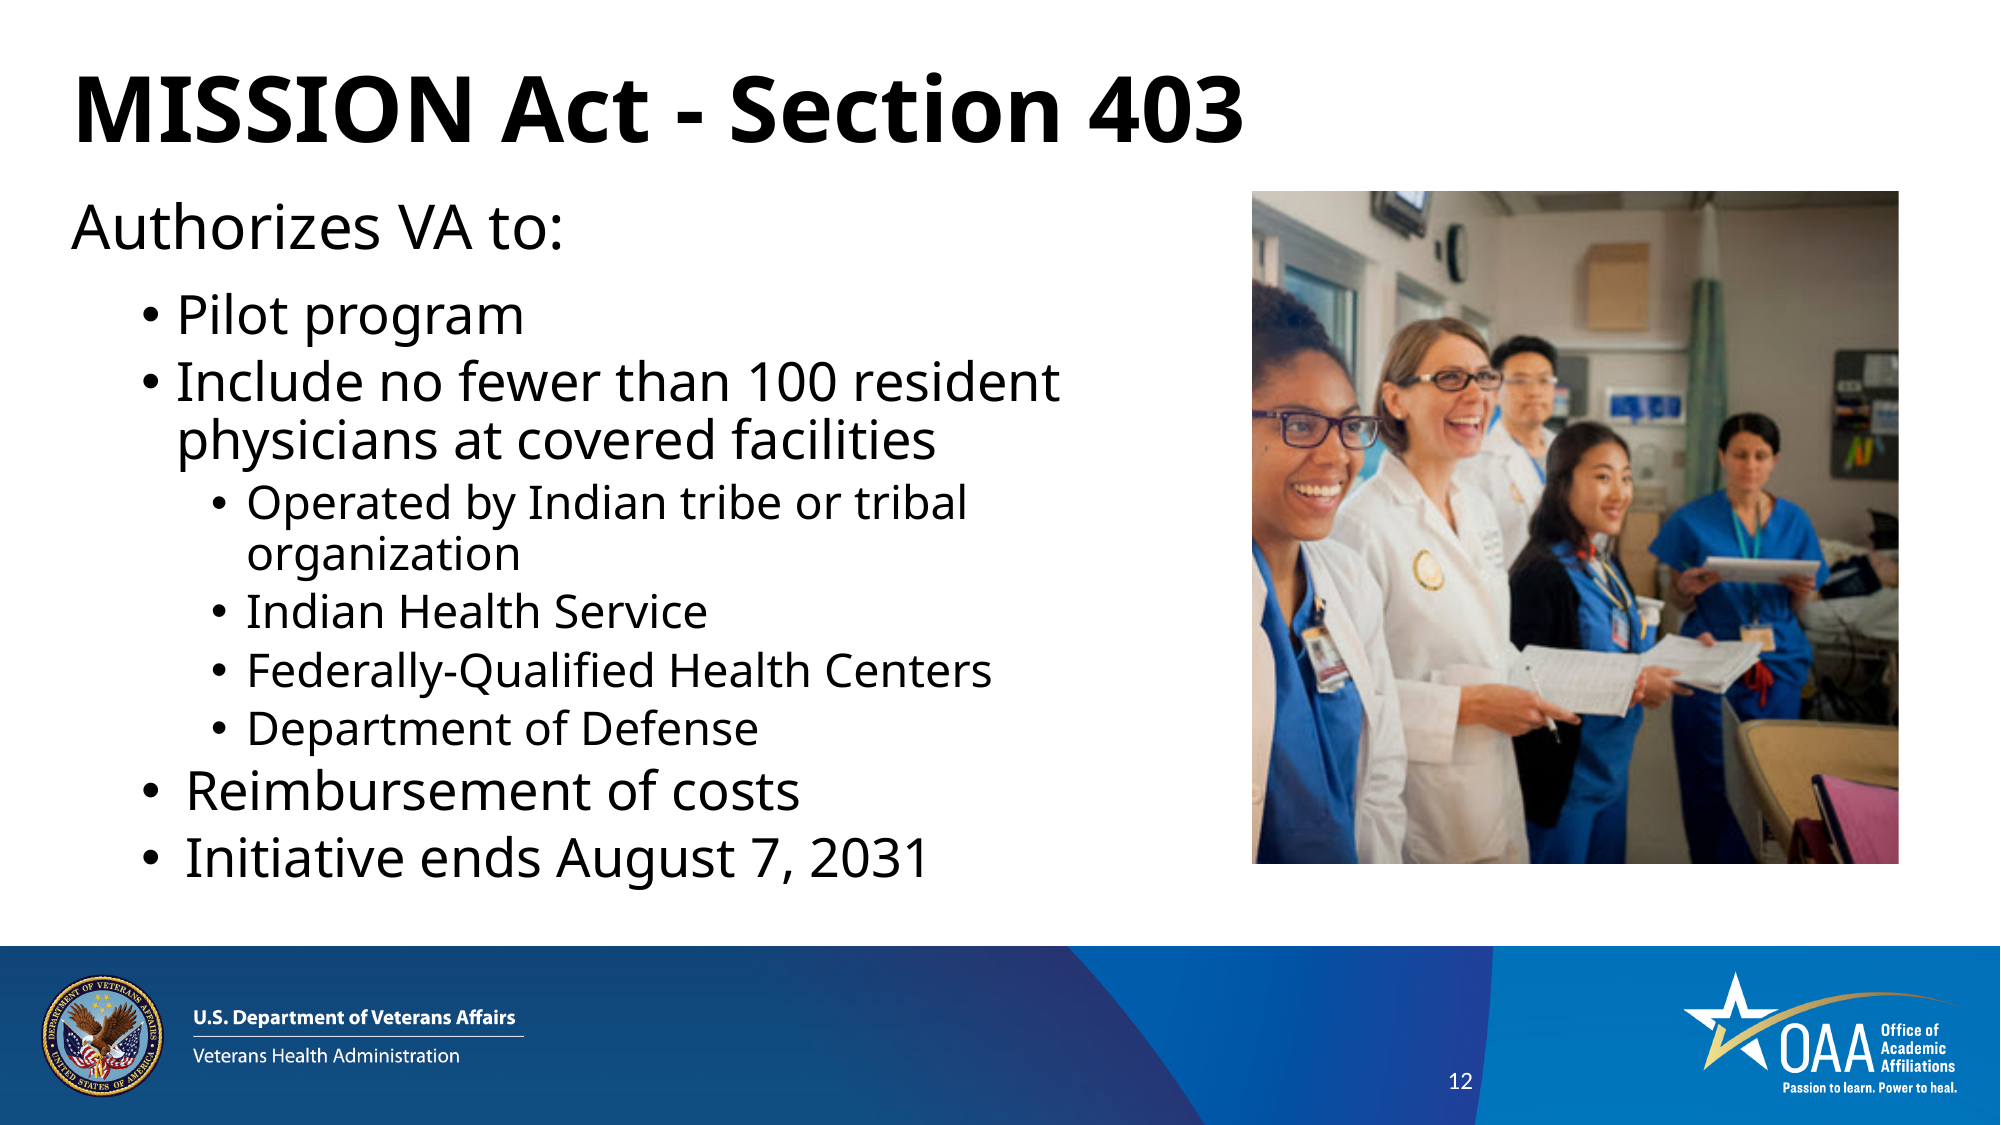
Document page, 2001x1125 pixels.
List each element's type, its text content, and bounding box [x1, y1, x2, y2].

picture [1252, 191, 1899, 864]
title MISSION Act - Section 403 [56, 3, 1782, 222]
picture [0, 946, 2000, 1125]
list Authorizes VA to: Pilot program Include no fewer than 100 resident physicians at covered facilities Operated by Indian tribe or tribal organization Indian Health Service Federally-Qualified Health Centers Department of Defense Reimbursement of costs Initiative ends August 7, 2031 [56, 222, 1253, 903]
slide_number 12 [1138, 1049, 1489, 1110]
